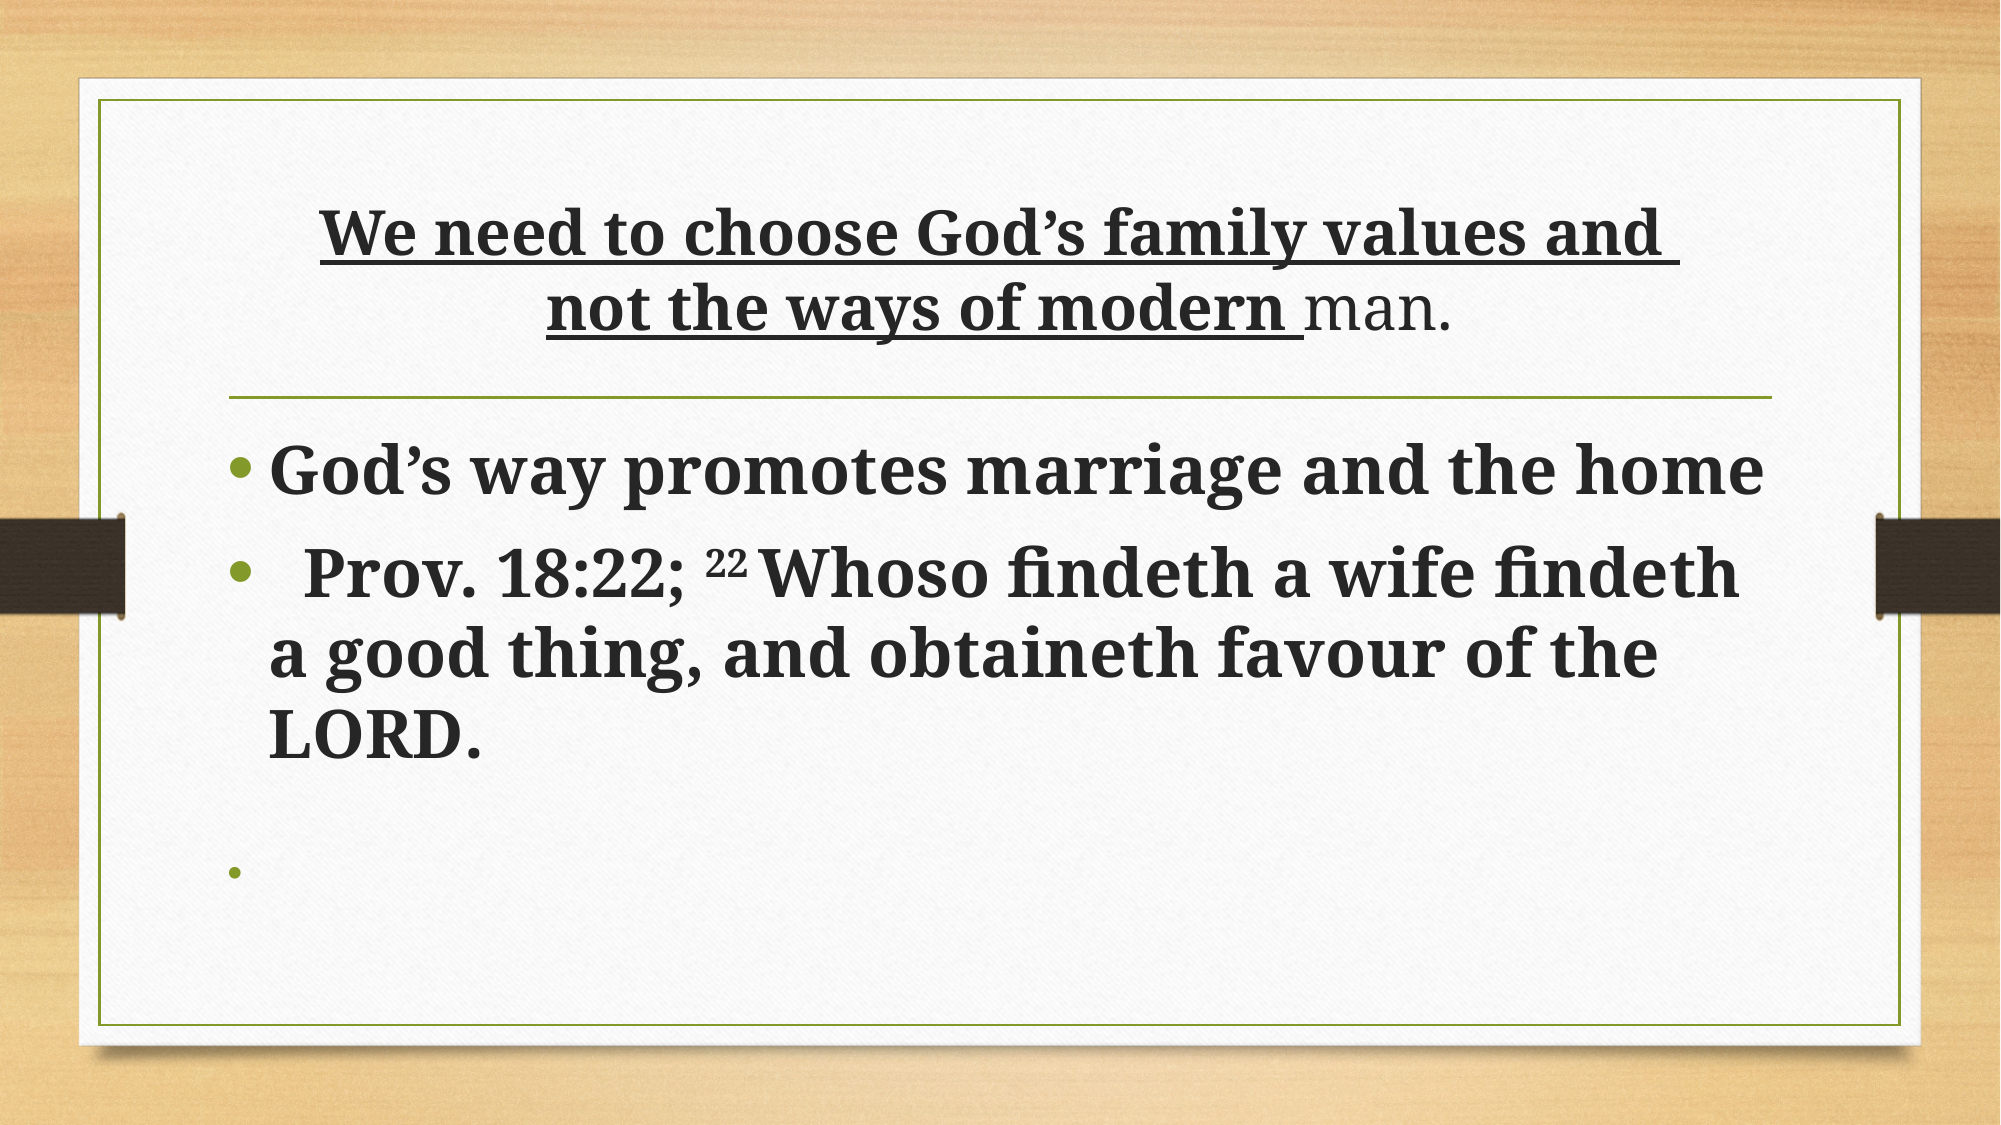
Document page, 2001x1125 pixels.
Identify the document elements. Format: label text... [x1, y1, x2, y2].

title We need to choose God’s family values and not the ways of modern man. [212, 161, 1788, 375]
list God’s way promotes marriage and the home Prov. 18:22; 22 Whoso findeth a wife findeth a good thing, and obtaineth favour of the Lord. [212, 419, 1788, 964]
picture [0, 0, 2001, 1125]
